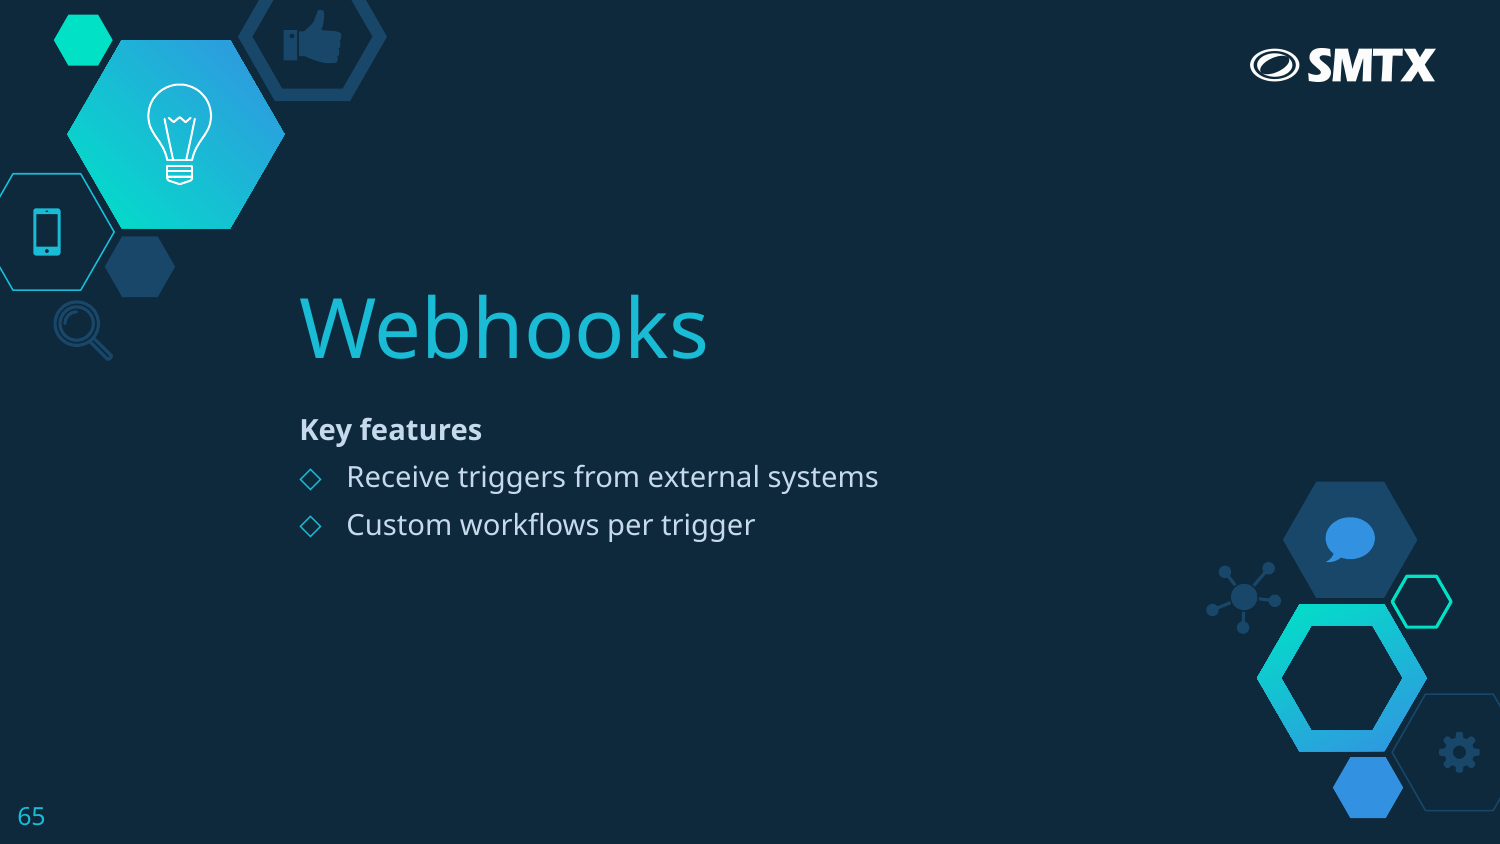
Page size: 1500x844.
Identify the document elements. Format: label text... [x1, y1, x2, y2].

list Key features Receive triggers from external systems Custom workflows per trigger [284, 396, 1084, 833]
title Webhooks [284, 284, 1096, 391]
slide_number 65 [2, 785, 93, 844]
picture [1250, 48, 1436, 82]
